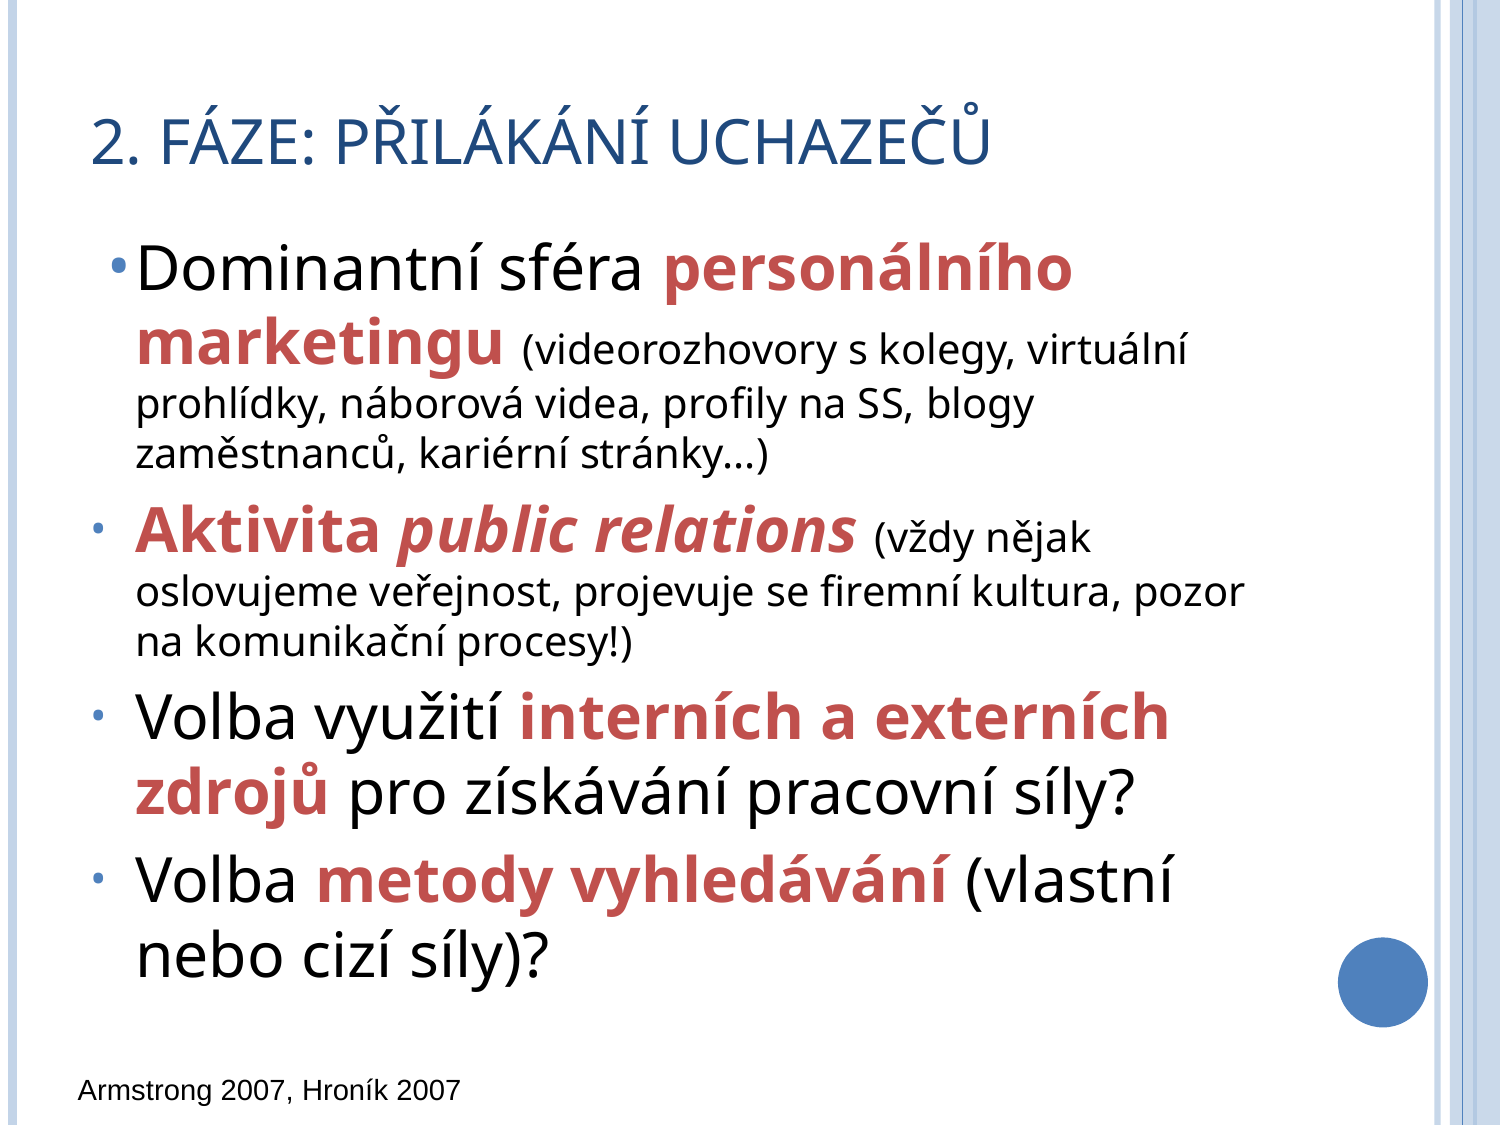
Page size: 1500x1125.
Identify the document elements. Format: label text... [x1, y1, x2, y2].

list Dominantní sféra personálního marketingu (videorozhovory s kolegy, virtuální prohlídky, náborová videa, profily na SS, blogy zaměstnanců, kariérní stránky...) Aktivita public relations (vždy nějak oslovujeme veřejnost, projevuje se firemní kultura, pozor na komunikační procesy!) Volba využití interních a externích zdrojů pro získávání pracovní síly? Volba metody vyhledávání (vlastní nebo cizí síly)? [75, 219, 1300, 1083]
text_box Armstrong 2007, Hroník 2007 [62, 1056, 952, 1111]
title 2. fáze: Přilákání uchazečů [75, 45, 1300, 185]
